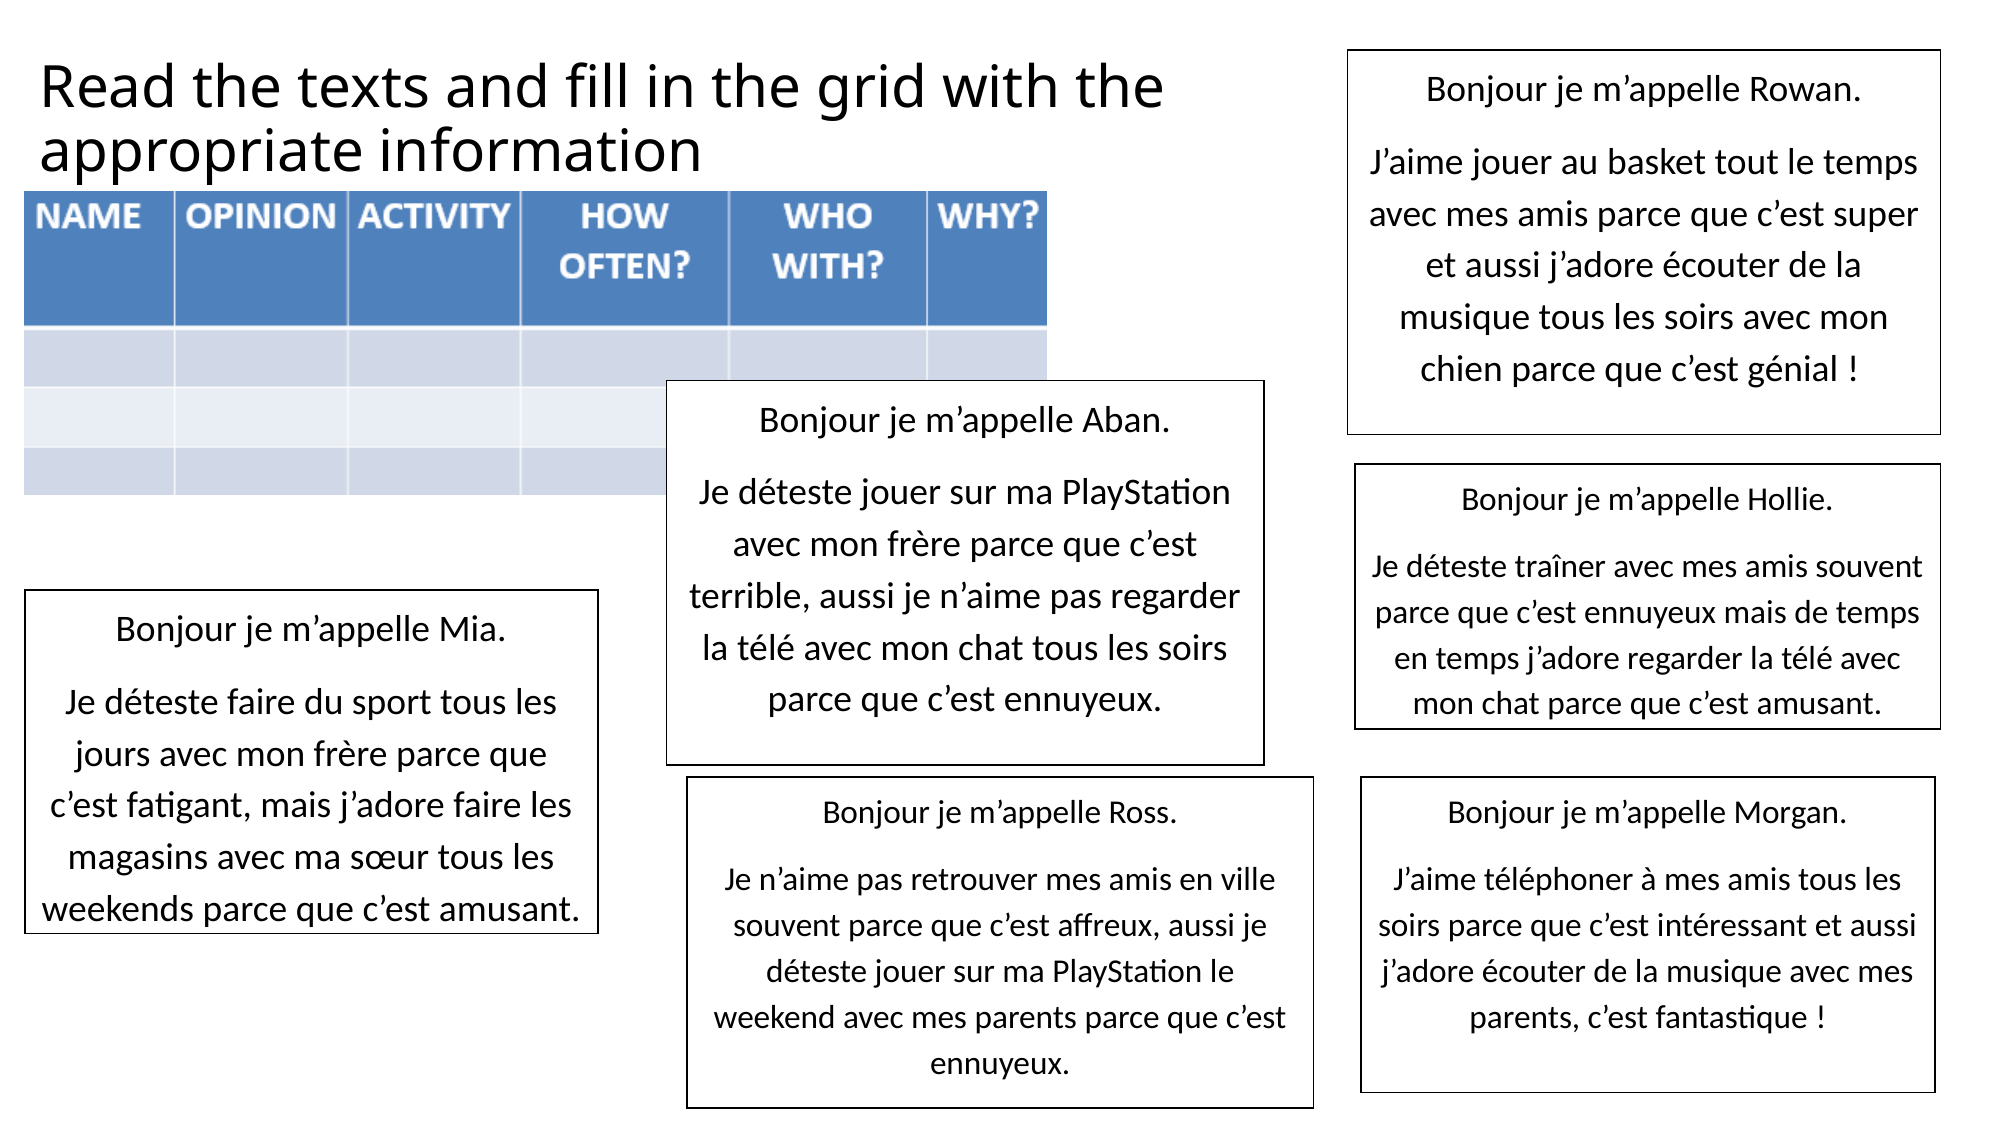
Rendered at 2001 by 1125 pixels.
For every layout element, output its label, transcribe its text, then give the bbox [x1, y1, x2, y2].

text_box Bonjour je m’appelle Aban. Je déteste jouer sur ma PlayStation avec mon frère parce que c’est terrible, aussi je n’aime pas regarder la télé avec mon chat tous les soirs parce que c’est ennuyeux. [666, 380, 1265, 765]
text_box Bonjour je m’appelle Hollie. Je déteste traîner avec mes amis souvent parce que c’est ennuyeux mais de temps en temps j’adore regarder la télé avec mon chat parce que c’est amusant. [1355, 463, 1941, 729]
text_box Bonjour je m’appelle Rowan. J’aime jouer au basket tout le temps avec mes amis parce que c’est super et aussi j’adore écouter de la musique tous les soirs avec mon chien parce que c’est génial ! [1347, 50, 1941, 435]
text_box Bonjour je m’appelle Mia. Je déteste faire du sport tous les jours avec mon frère parce que c’est fatigant, mais j’adore faire les magasins avec ma sœur tous les weekends parce que c’est amusant. [24, 590, 598, 934]
text_box Bonjour je m’appelle Ross. Je n’aime pas retrouver mes amis en ville souvent parce que c’est affreux, aussi je déteste jouer sur ma PlayStation le weekend avec mes parents parce que c’est ennuyeux. [687, 777, 1314, 1108]
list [24, 191, 1047, 495]
title Read the texts and fill in the grid with the appropriate information [24, 50, 1347, 192]
text_box Bonjour je m’appelle Morgan. J’aime téléphoner à mes amis tous les soirs parce que c’est intéressant et aussi j’adore écouter de la musique avec mes parents, c’est fantastique ! [1360, 777, 1935, 1093]
